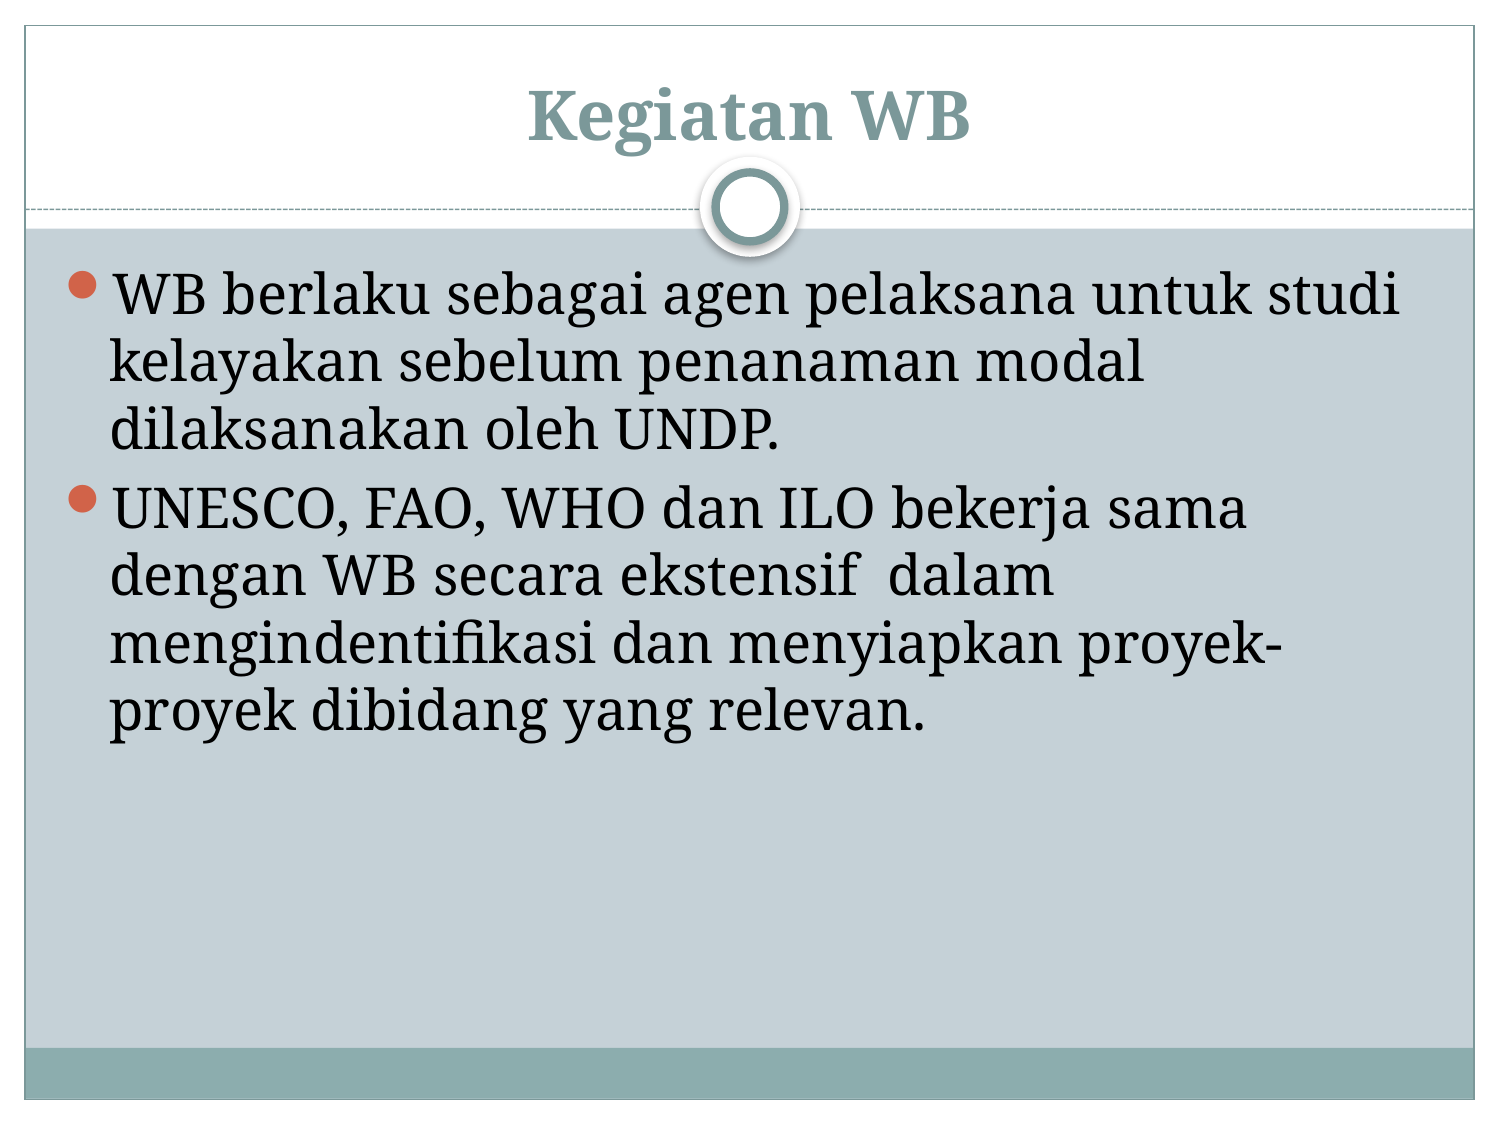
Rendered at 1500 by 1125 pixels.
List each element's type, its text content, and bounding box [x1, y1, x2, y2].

list WB berlaku sebagai agen pelaksana untuk studi kelayakan sebelum penanaman modal dilaksanakan oleh UNDP. UNESCO, FAO, WHO dan ILO bekerja sama dengan WB secara ekstensif dalam mengindentifikasi dan menyiapkan proyek-proyek dibidang yang relevan. [49, 250, 1445, 1001]
title Kegiatan WB [49, 37, 1450, 162]
